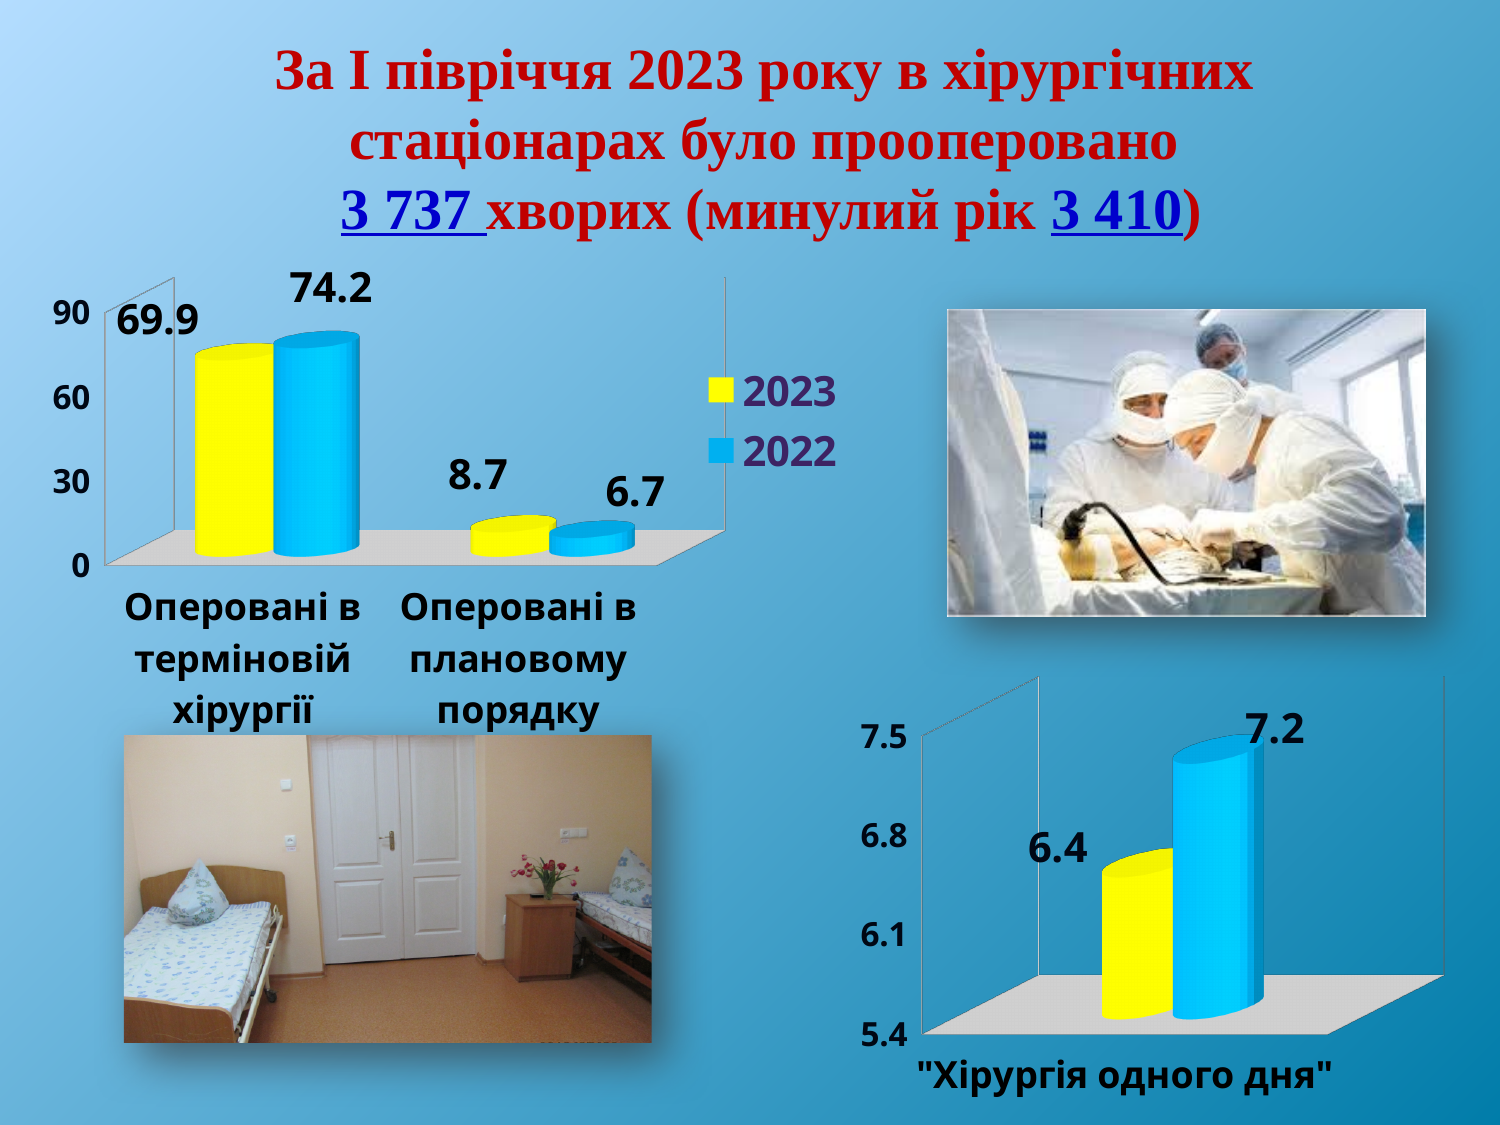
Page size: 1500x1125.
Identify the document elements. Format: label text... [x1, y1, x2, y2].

chart [26, 191, 1500, 1125]
title За І півріччя 2023 року в хірургічних стаціонарах було прооперовано 3 737 хворих (минулий рік 3 410) [21, 0, 1500, 272]
picture [947, 309, 1426, 617]
picture [123, 735, 652, 1044]
